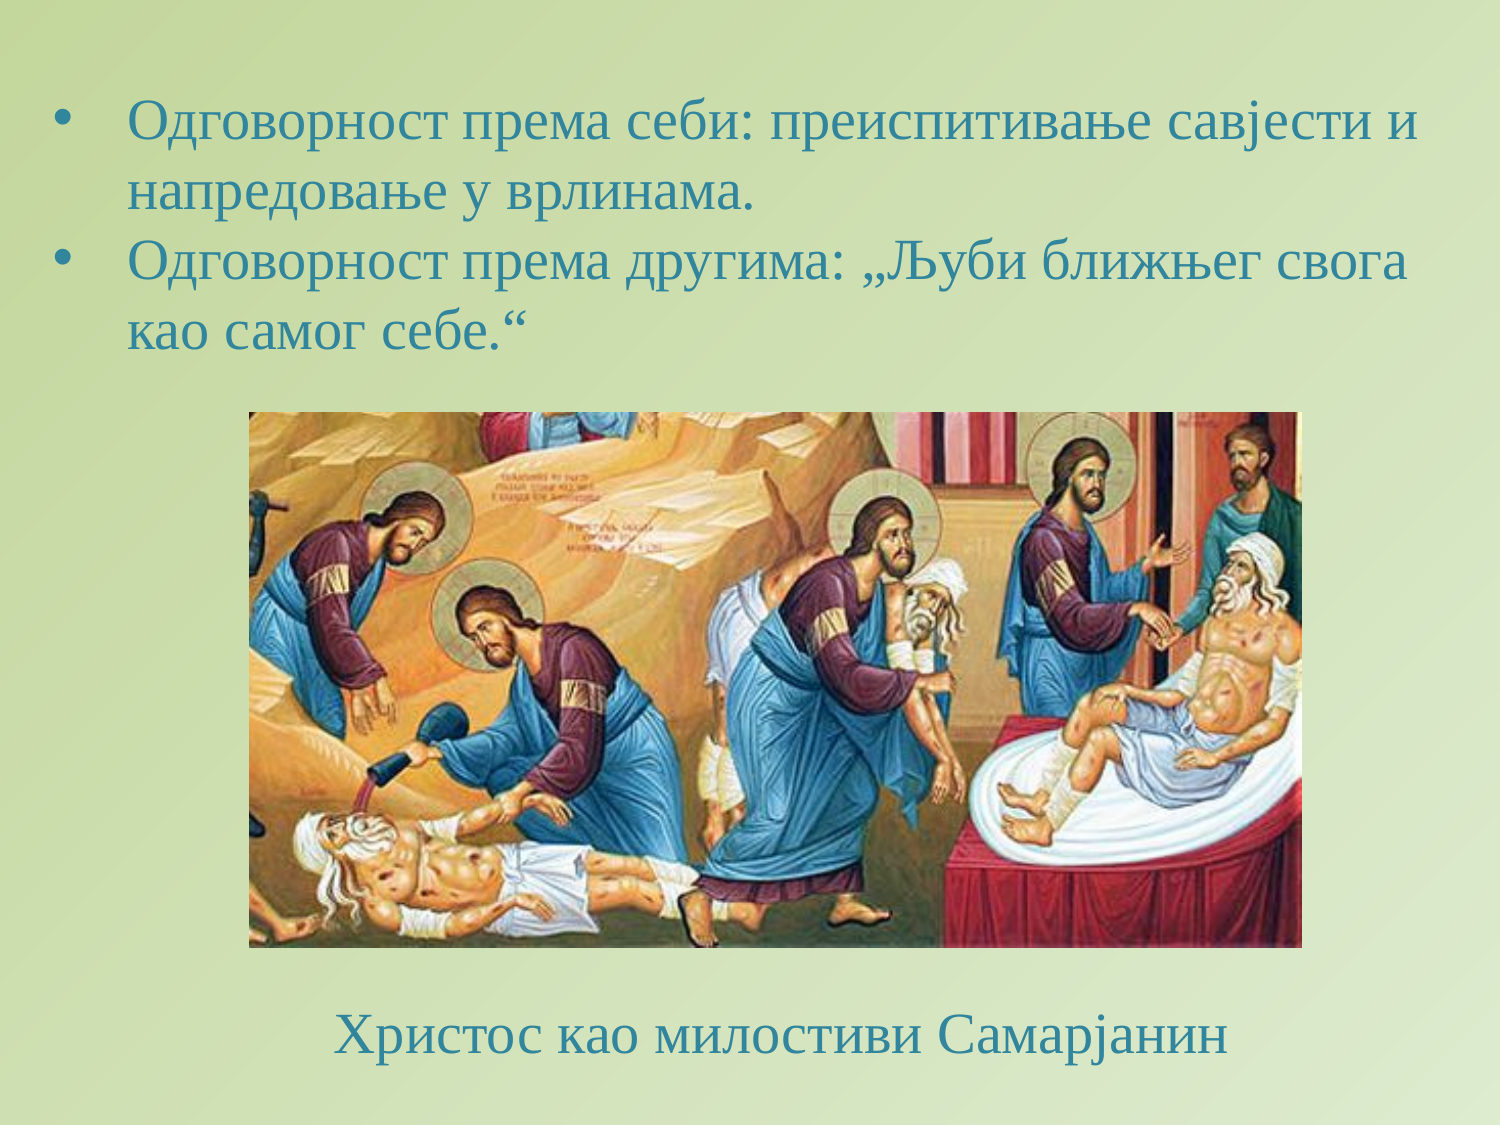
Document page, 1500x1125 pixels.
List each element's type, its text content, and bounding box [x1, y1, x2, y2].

list Христос као милостиви Самарјанин [274, 987, 1277, 1075]
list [248, 412, 1302, 948]
text_box Одговорност према себи: преиспитивање савјести и напредовање у врлинама. Одговорност према другима: „Љуби ближњег свога као самог себе.“ [37, 50, 1450, 393]
